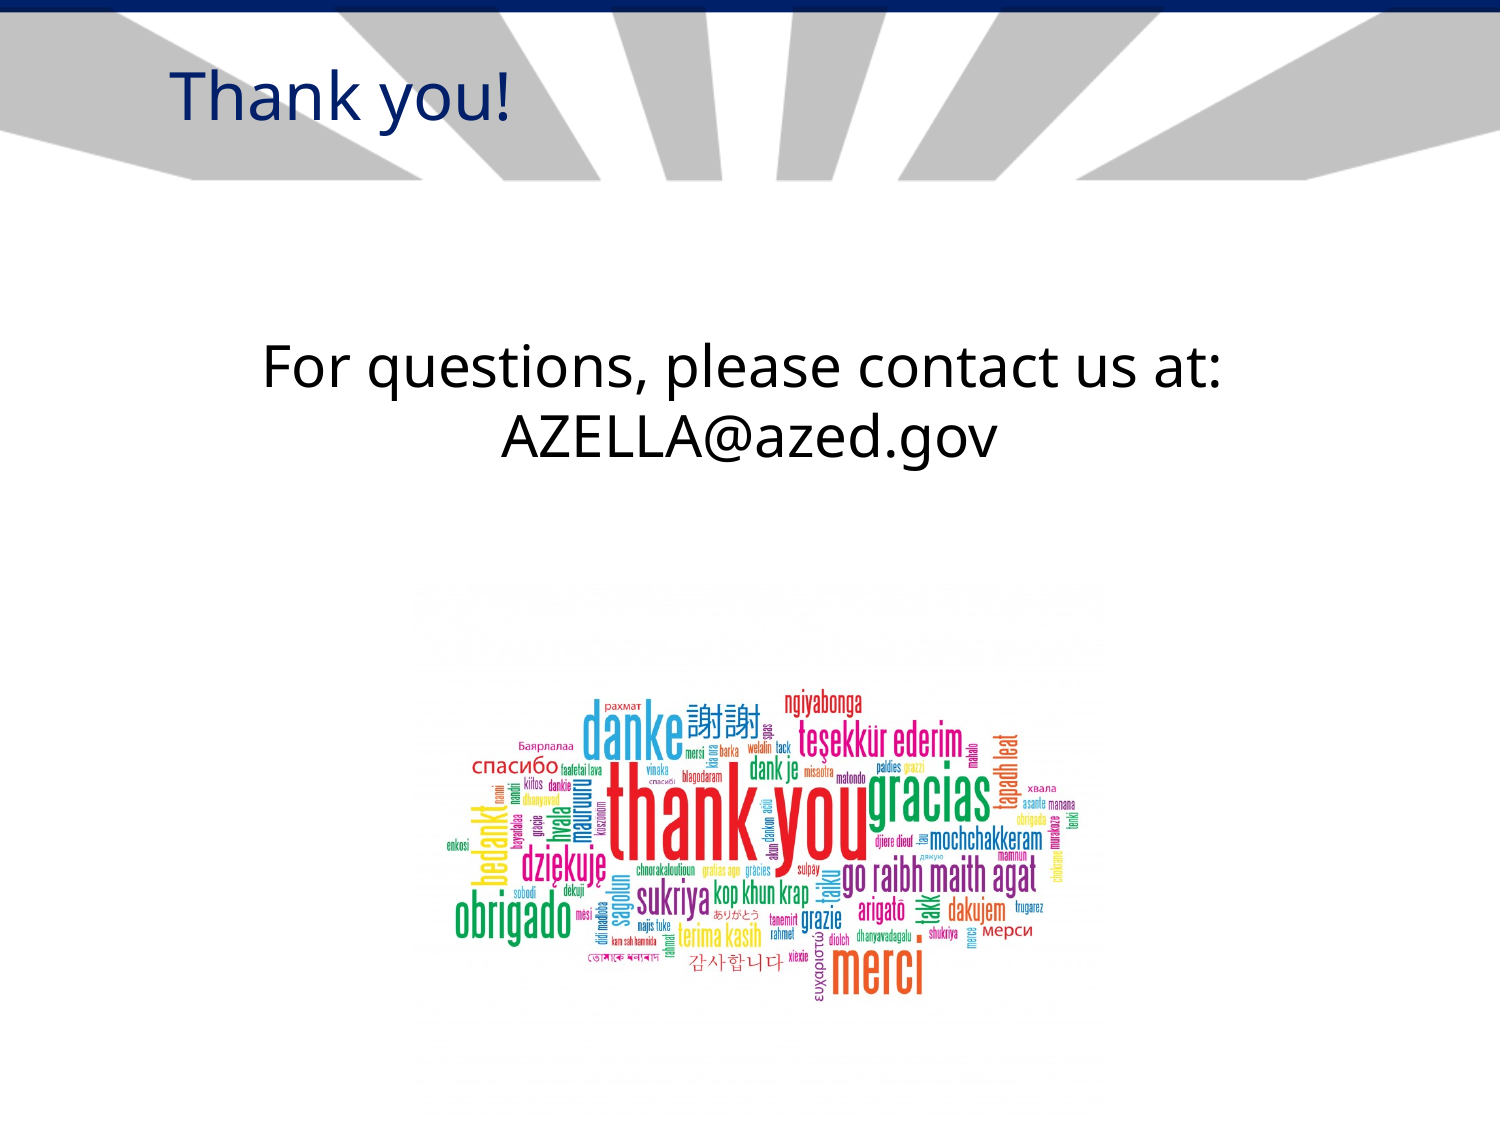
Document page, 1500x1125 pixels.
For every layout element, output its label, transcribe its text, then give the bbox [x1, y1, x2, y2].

picture [412, 578, 1109, 1117]
list For questions, please contact us at: AZELLA@azed.gov [75, 258, 1425, 471]
picture [0, 6, 1500, 182]
title Thank you! [169, 53, 1331, 135]
